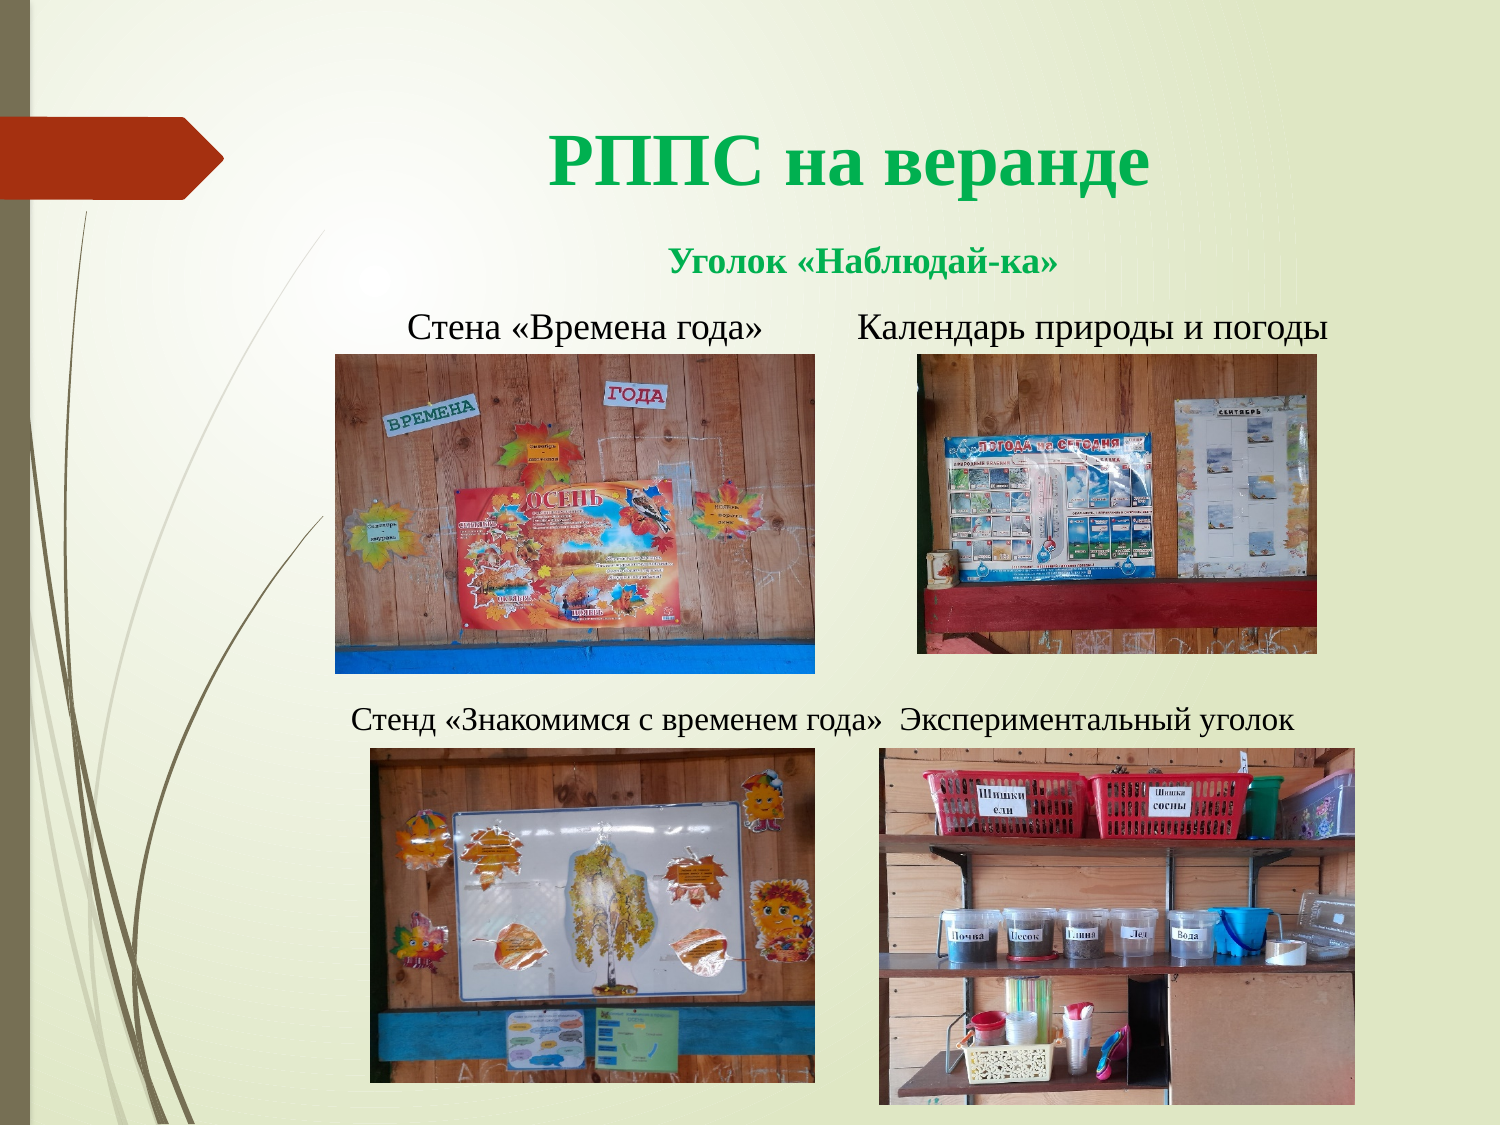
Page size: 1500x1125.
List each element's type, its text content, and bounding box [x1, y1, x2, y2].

title РППС на веранде [319, 102, 1400, 229]
picture [916, 354, 1317, 655]
picture [807, 1028, 815, 1033]
list Уголок «Наблюдай-ка» Стена «Времена года» Календарь природы и погоды Стенд «Знакомимся с временем года» Экспериментальный уголок [335, 228, 1400, 1062]
picture [369, 748, 815, 1083]
picture [879, 748, 1355, 1106]
picture [335, 354, 815, 674]
